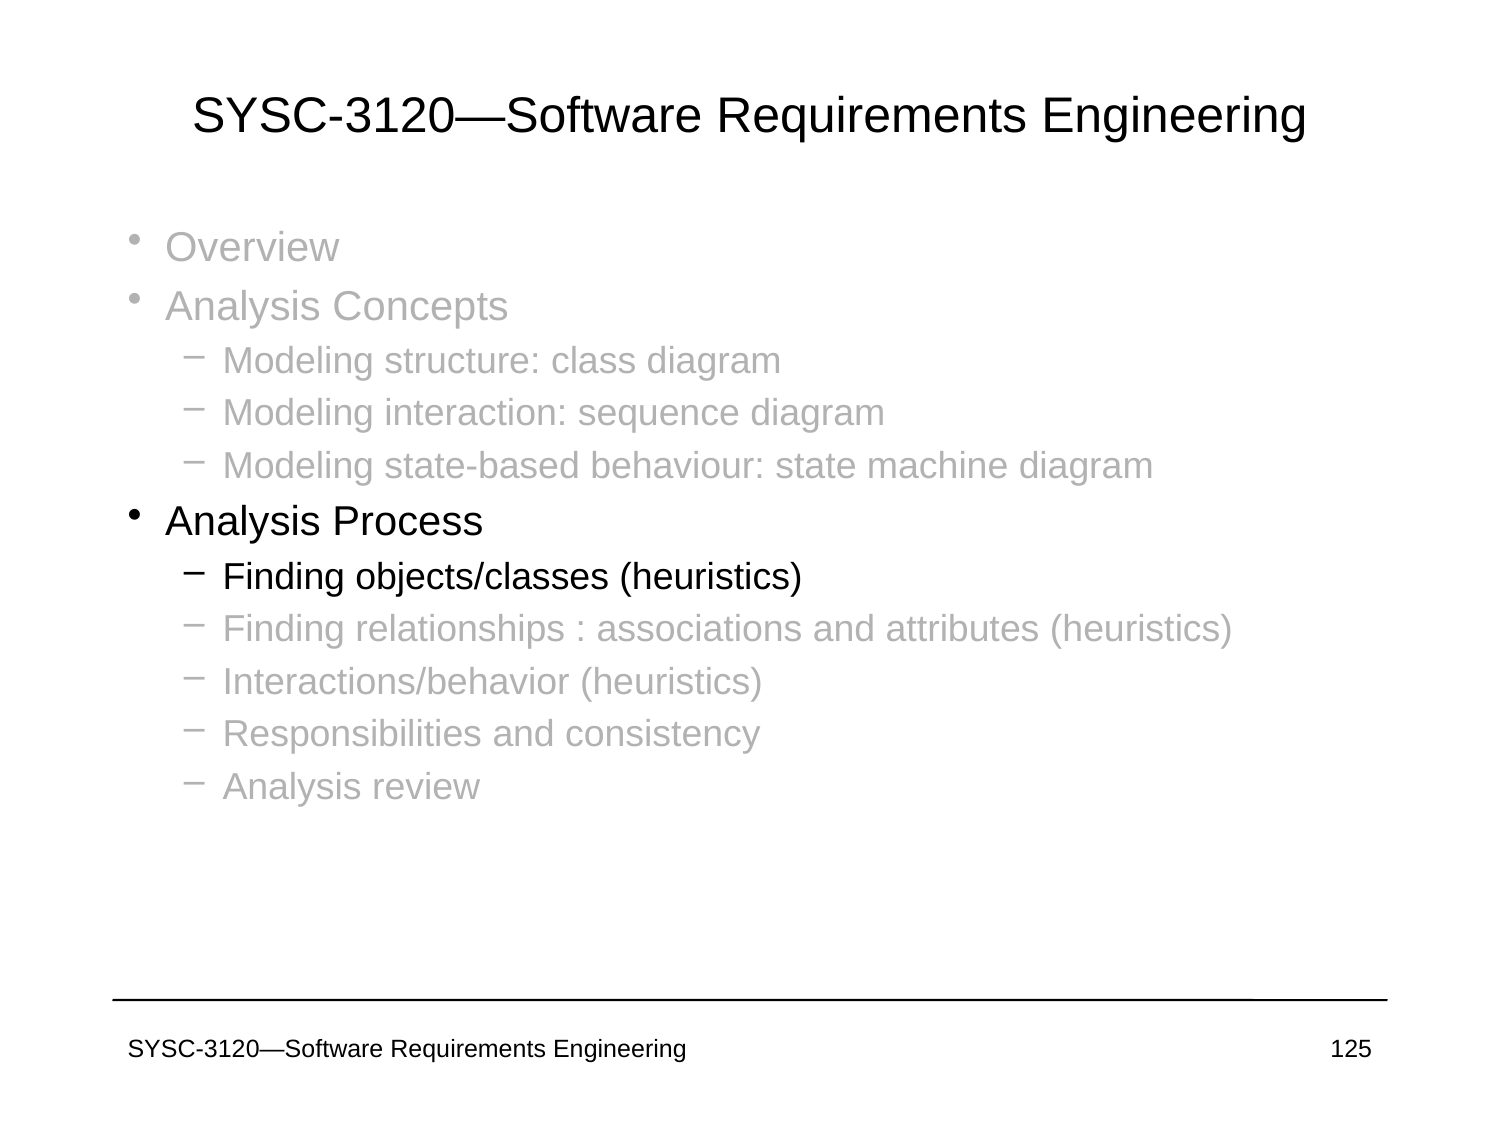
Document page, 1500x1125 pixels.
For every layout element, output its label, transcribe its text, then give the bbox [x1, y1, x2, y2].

slide_number 125 [1074, 1025, 1388, 1100]
footer SYSC-3120—Software Requirements Engineering [112, 1025, 750, 1100]
title SYSC-3120—Software Requirements Engineering [112, 68, 1388, 157]
list Overview Analysis Concepts Modeling structure: class diagram Modeling interaction: sequence diagram Modeling state-based behaviour: state machine diagram Analysis Process Finding objects/classes (heuristics) Finding relationships : associations and attributes (heuristics) Interactions/behavior (heuristics) Responsibilities and consistency Analysis review [112, 212, 1388, 1000]
